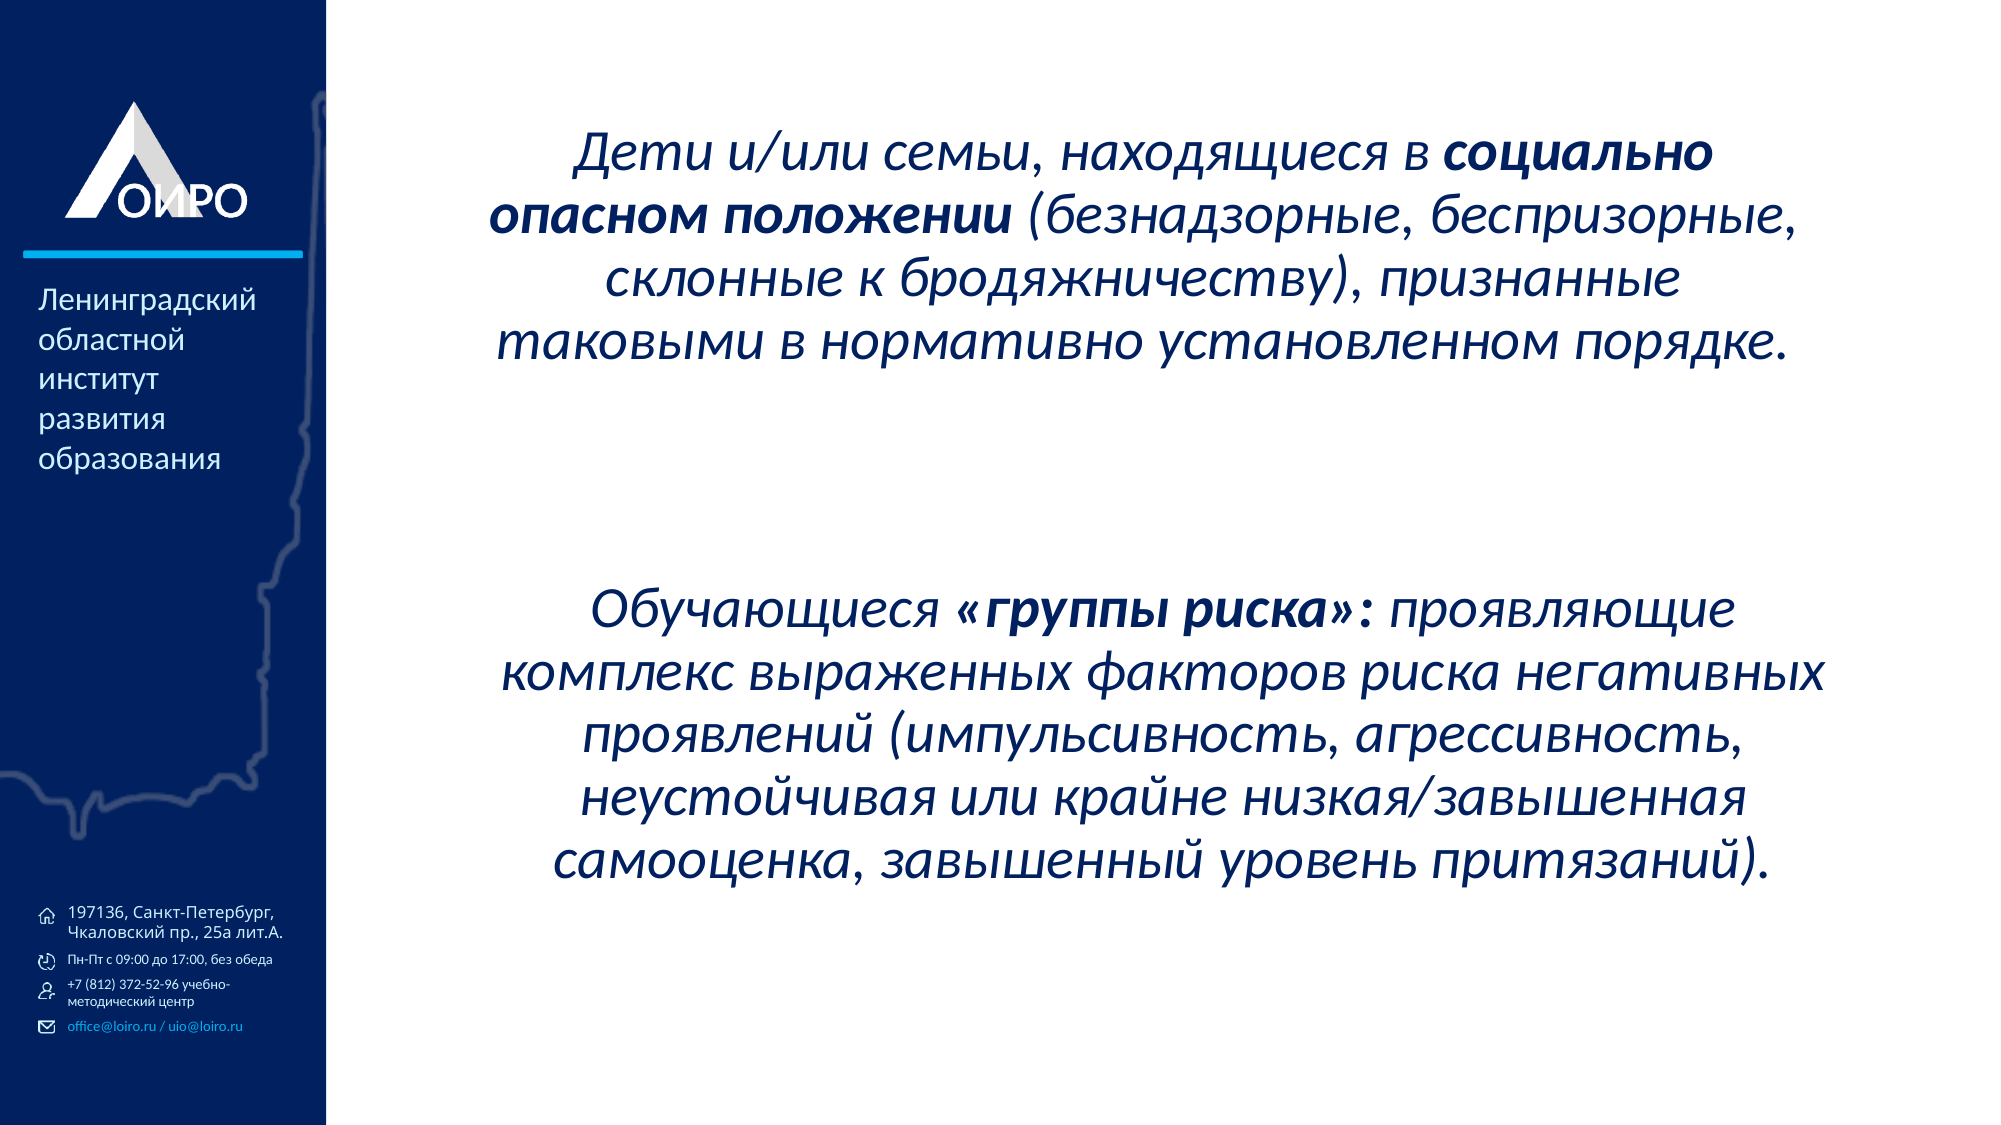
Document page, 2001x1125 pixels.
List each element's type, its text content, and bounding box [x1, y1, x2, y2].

list Дети и/или семьи, находящиеся в социально опасном положении (безнадзорные, беспризорные, склонные к бродяжничеству), признанные таковыми в нормативно установленном порядке. [453, 113, 1835, 429]
text_box Обучающиеся «группы риска»: проявляющие комплекс выраженных факторов риска негативных проявлений (импульсивность, агрессивность, неустойчивая или крайне низкая/завышенная самооценка, завышенный уровень притязаний). [473, 569, 1854, 900]
